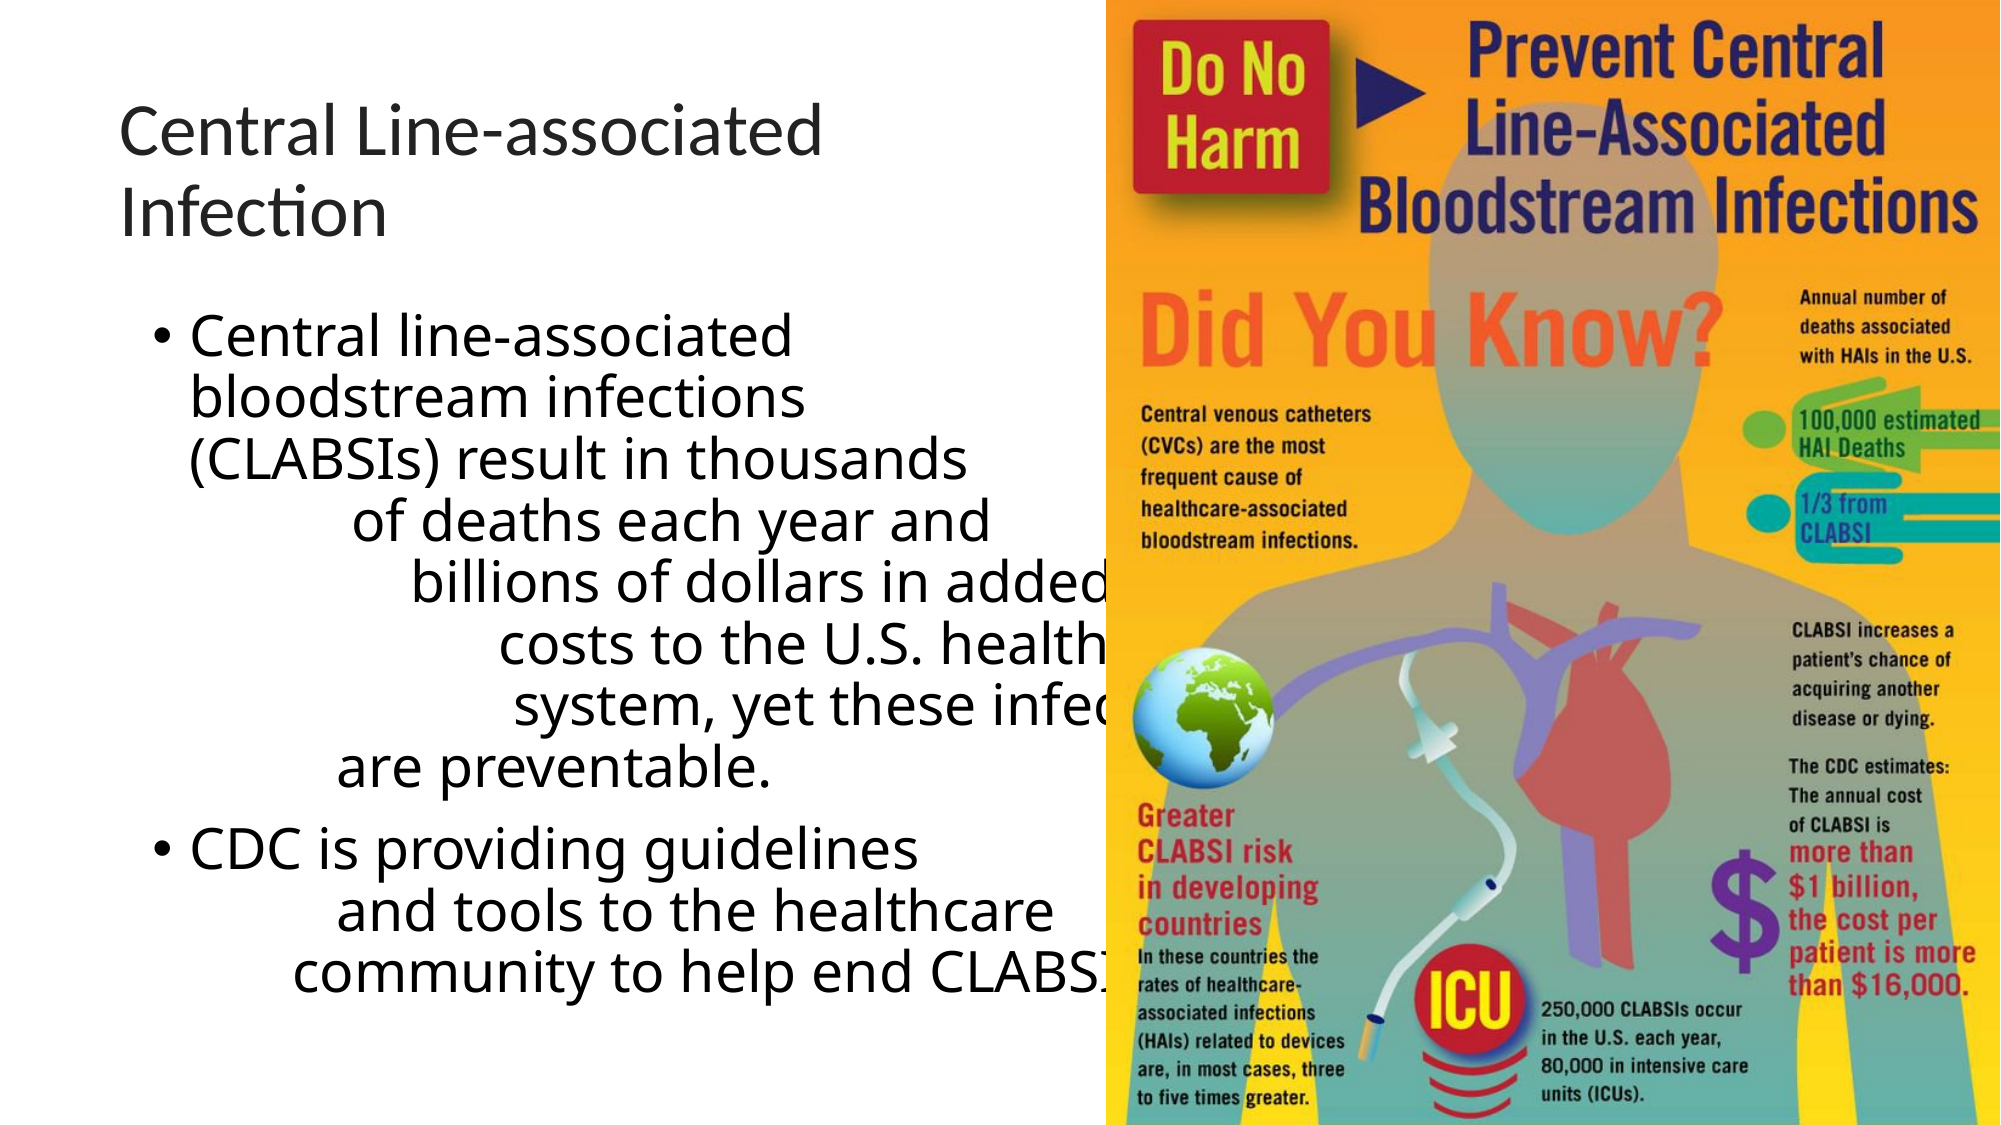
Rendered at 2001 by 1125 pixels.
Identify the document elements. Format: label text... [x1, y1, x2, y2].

picture [1106, 0, 2000, 1125]
title Central Line-associated Bloodstream Infection (CLABSI) [104, 62, 1106, 281]
list Central line-associated bloodstream infections (CLABSIs) result in thousands of deaths each year and billions of dollars in added costs to the U.S. healthcare system, yet these infections are preventable. CDC is providing guidelines and tools to the healthcare community to help end CLABSIs. [137, 299, 1106, 1014]
